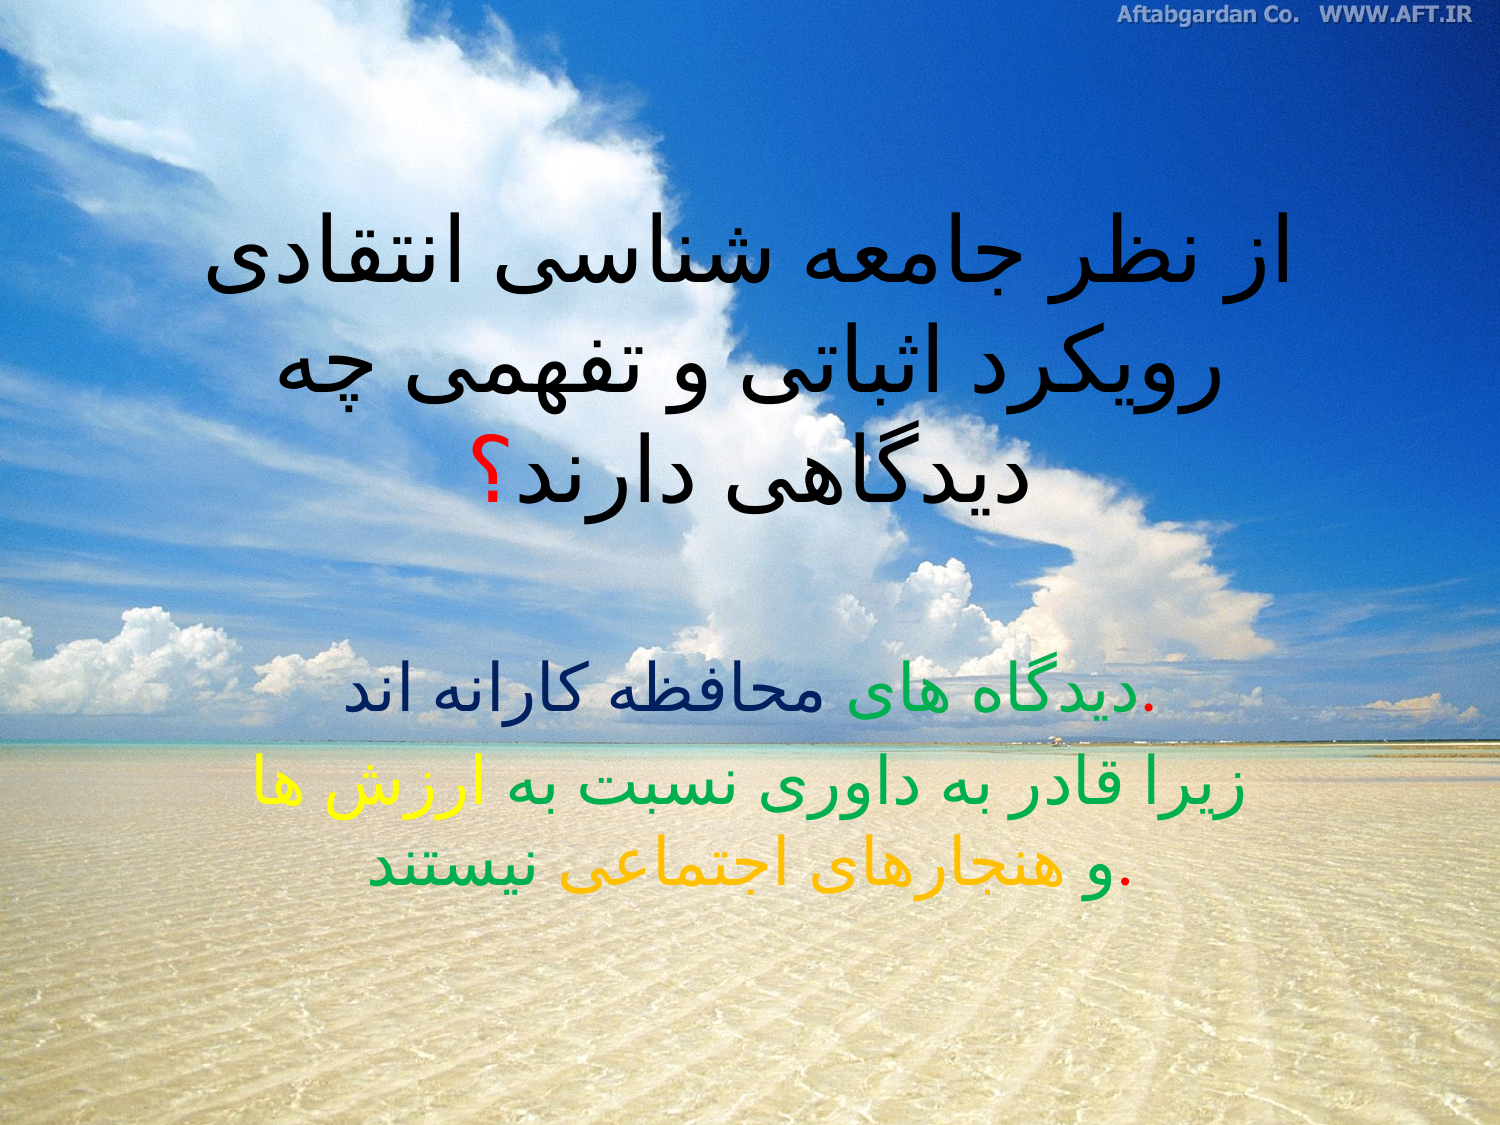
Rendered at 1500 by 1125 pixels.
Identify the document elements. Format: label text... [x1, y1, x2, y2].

subtitle دیدگاه های محافظه کارانه اند. زیرا قادر به داوری نسبت به ارزش ها و هنجارهای اجتماعی نیستند. [225, 637, 1275, 925]
picture [0, 0, 1500, 1125]
title از نظر جامعه شناسی انتقادی رویکرد اثباتی و تفهمی چه دیدگاهی دارند؟ [112, 125, 1388, 588]
